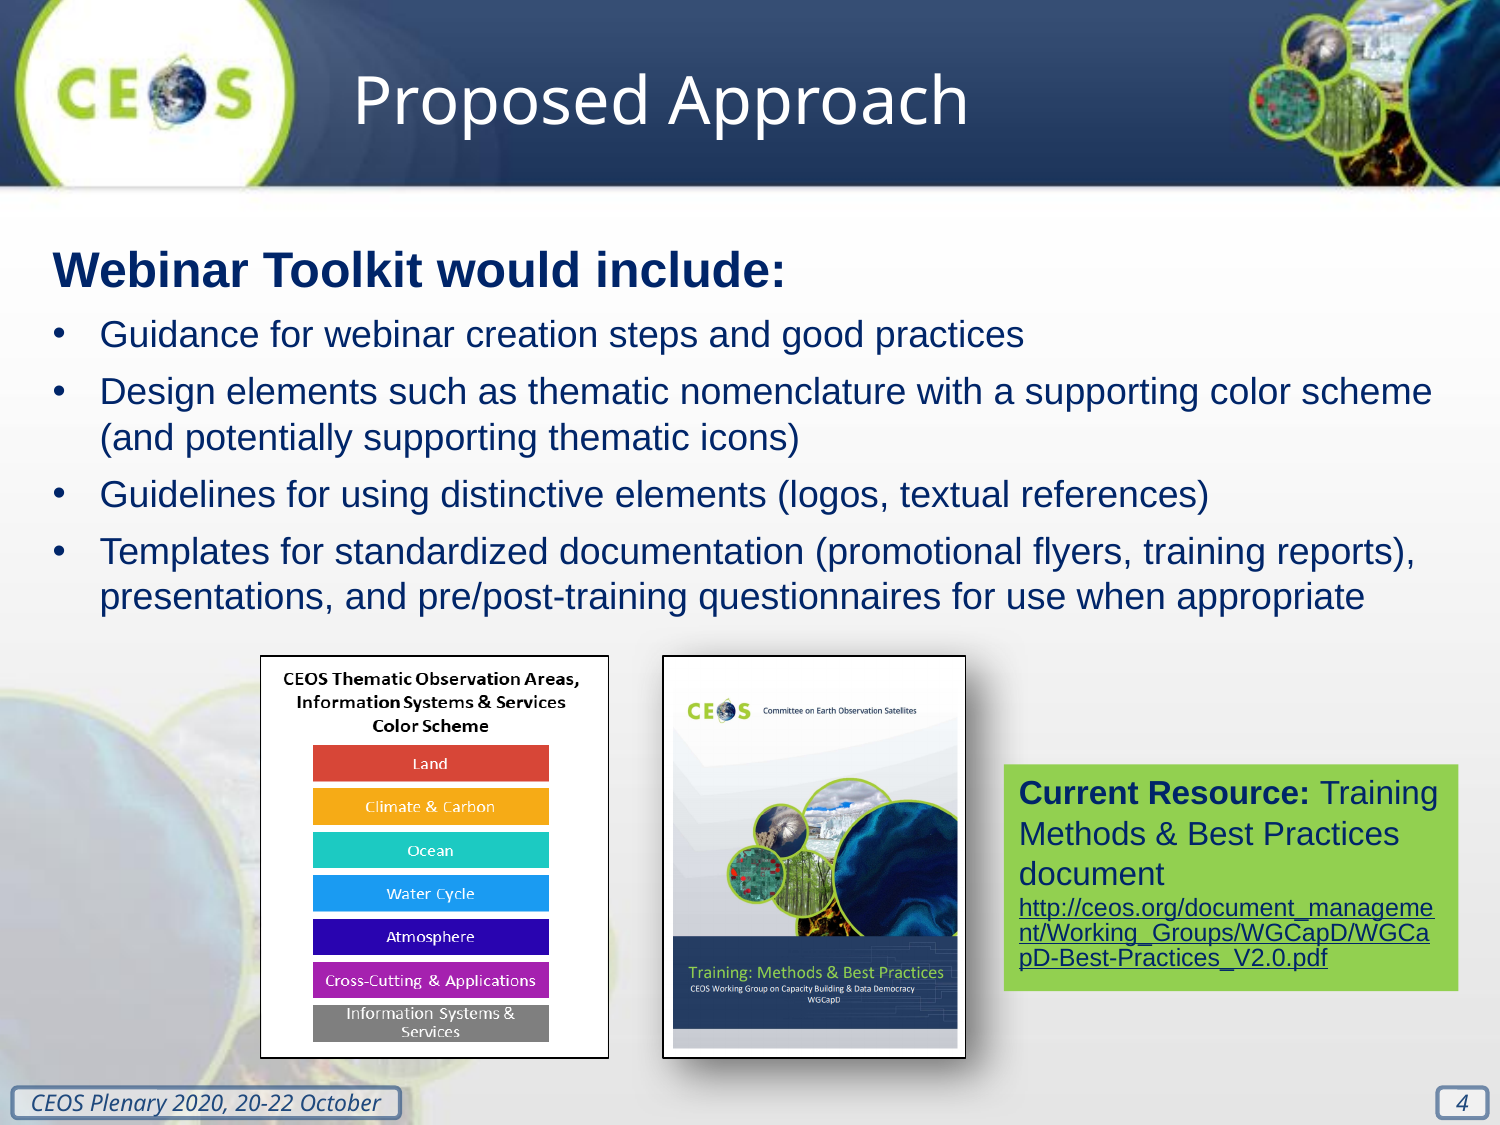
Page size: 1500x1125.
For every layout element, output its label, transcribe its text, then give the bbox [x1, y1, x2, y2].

picture [0, 0, 1500, 1125]
text_box Webinar Toolkit would include: Guidance for webinar creation steps and good practices Design elements such as thematic nomenclature with a supporting color scheme (and potentially supporting thematic icons) Guidelines for using distinctive elements (logos, textual references) Templates for standardized documentation (promotional flyers, training reports), presentations, and pre/post-training questionnaires for use when appropriate [37, 230, 1459, 646]
list Proposed Approach [337, 50, 1150, 138]
text_box Current Resource: Training Methods & Best Practices document http://ceos.org/document_management/Working_Groups/WGCapD/WGCapD-Best-Practices_V2.0.pdf [1003, 764, 1459, 992]
slide_number ‹#› [1435, 1085, 1490, 1121]
